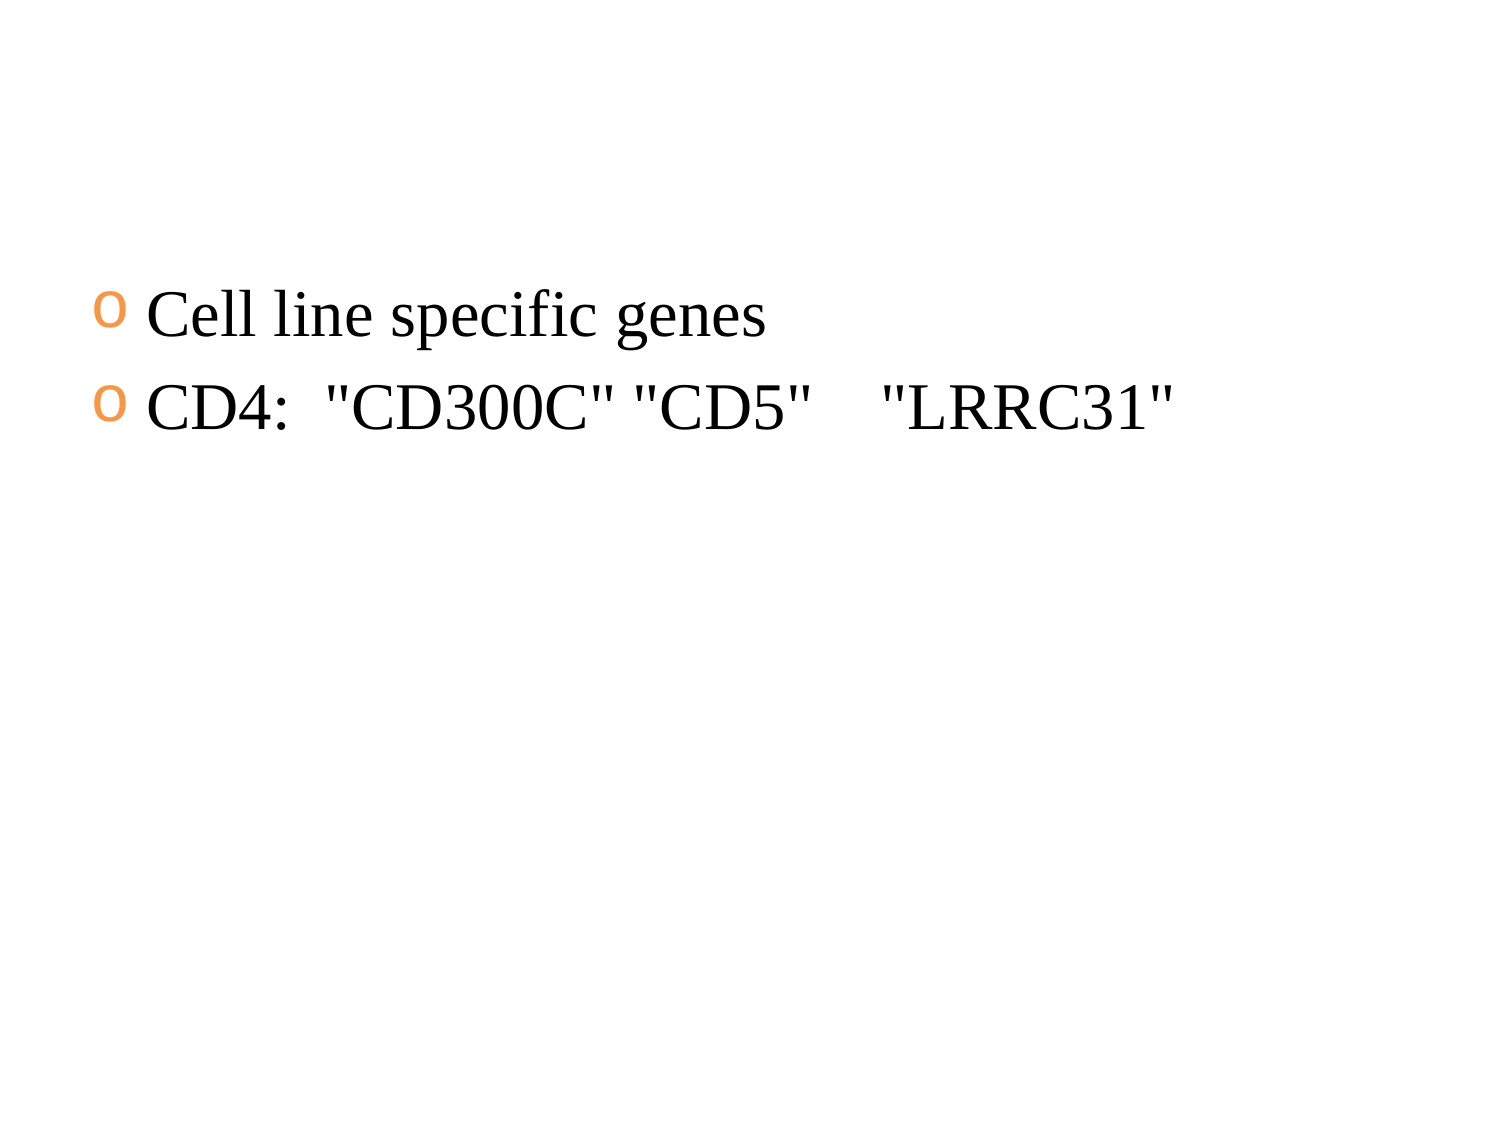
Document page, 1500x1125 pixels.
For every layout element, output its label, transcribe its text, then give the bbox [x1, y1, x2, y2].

list Cell line specific genes CD4: "CD300C" "CD5" "LRRC31" [75, 262, 1425, 1005]
